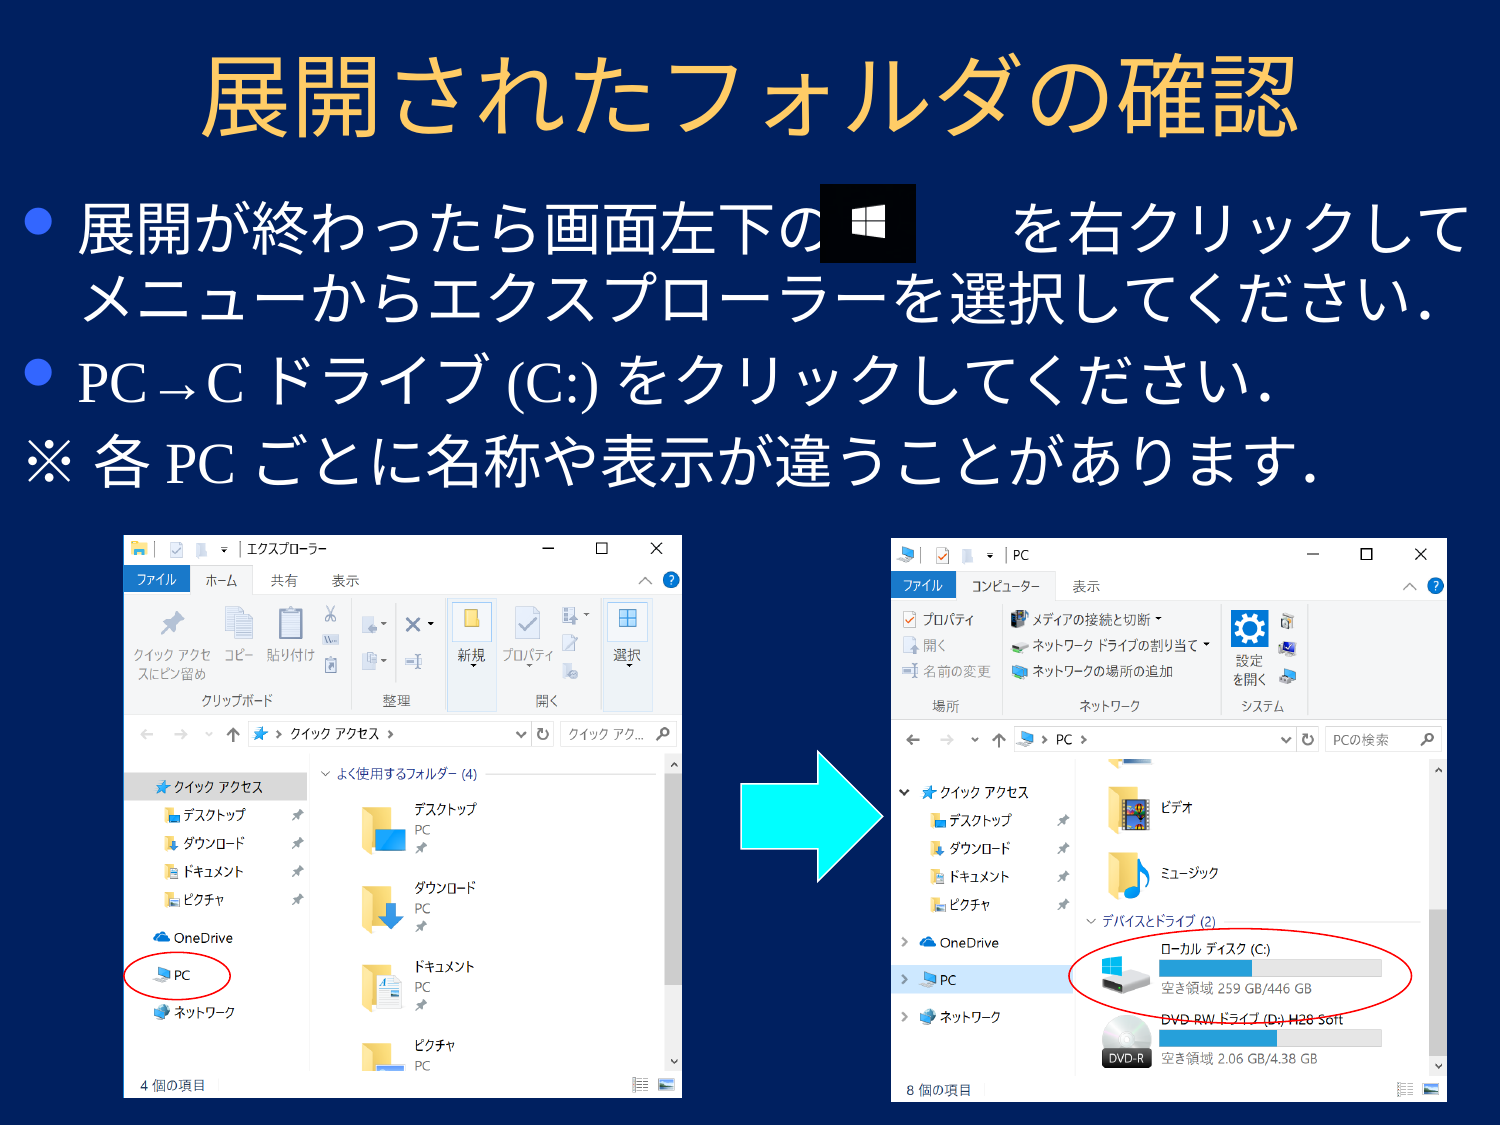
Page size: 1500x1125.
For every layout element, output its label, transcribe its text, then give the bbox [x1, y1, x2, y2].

picture [123, 534, 683, 1098]
picture [819, 184, 916, 263]
text_box [741, 751, 883, 882]
picture [891, 538, 1447, 1102]
list 展開が終わったら画面左下の を右クリックしてメニューからエクスプローラーを選択してください． PC→Cドライブ(C:)をクリックしてください． ※各PCごとに名称や表示が違うことがあります． [5, 184, 1500, 446]
title 展開されたフォルダの確認 [112, 0, 1388, 184]
